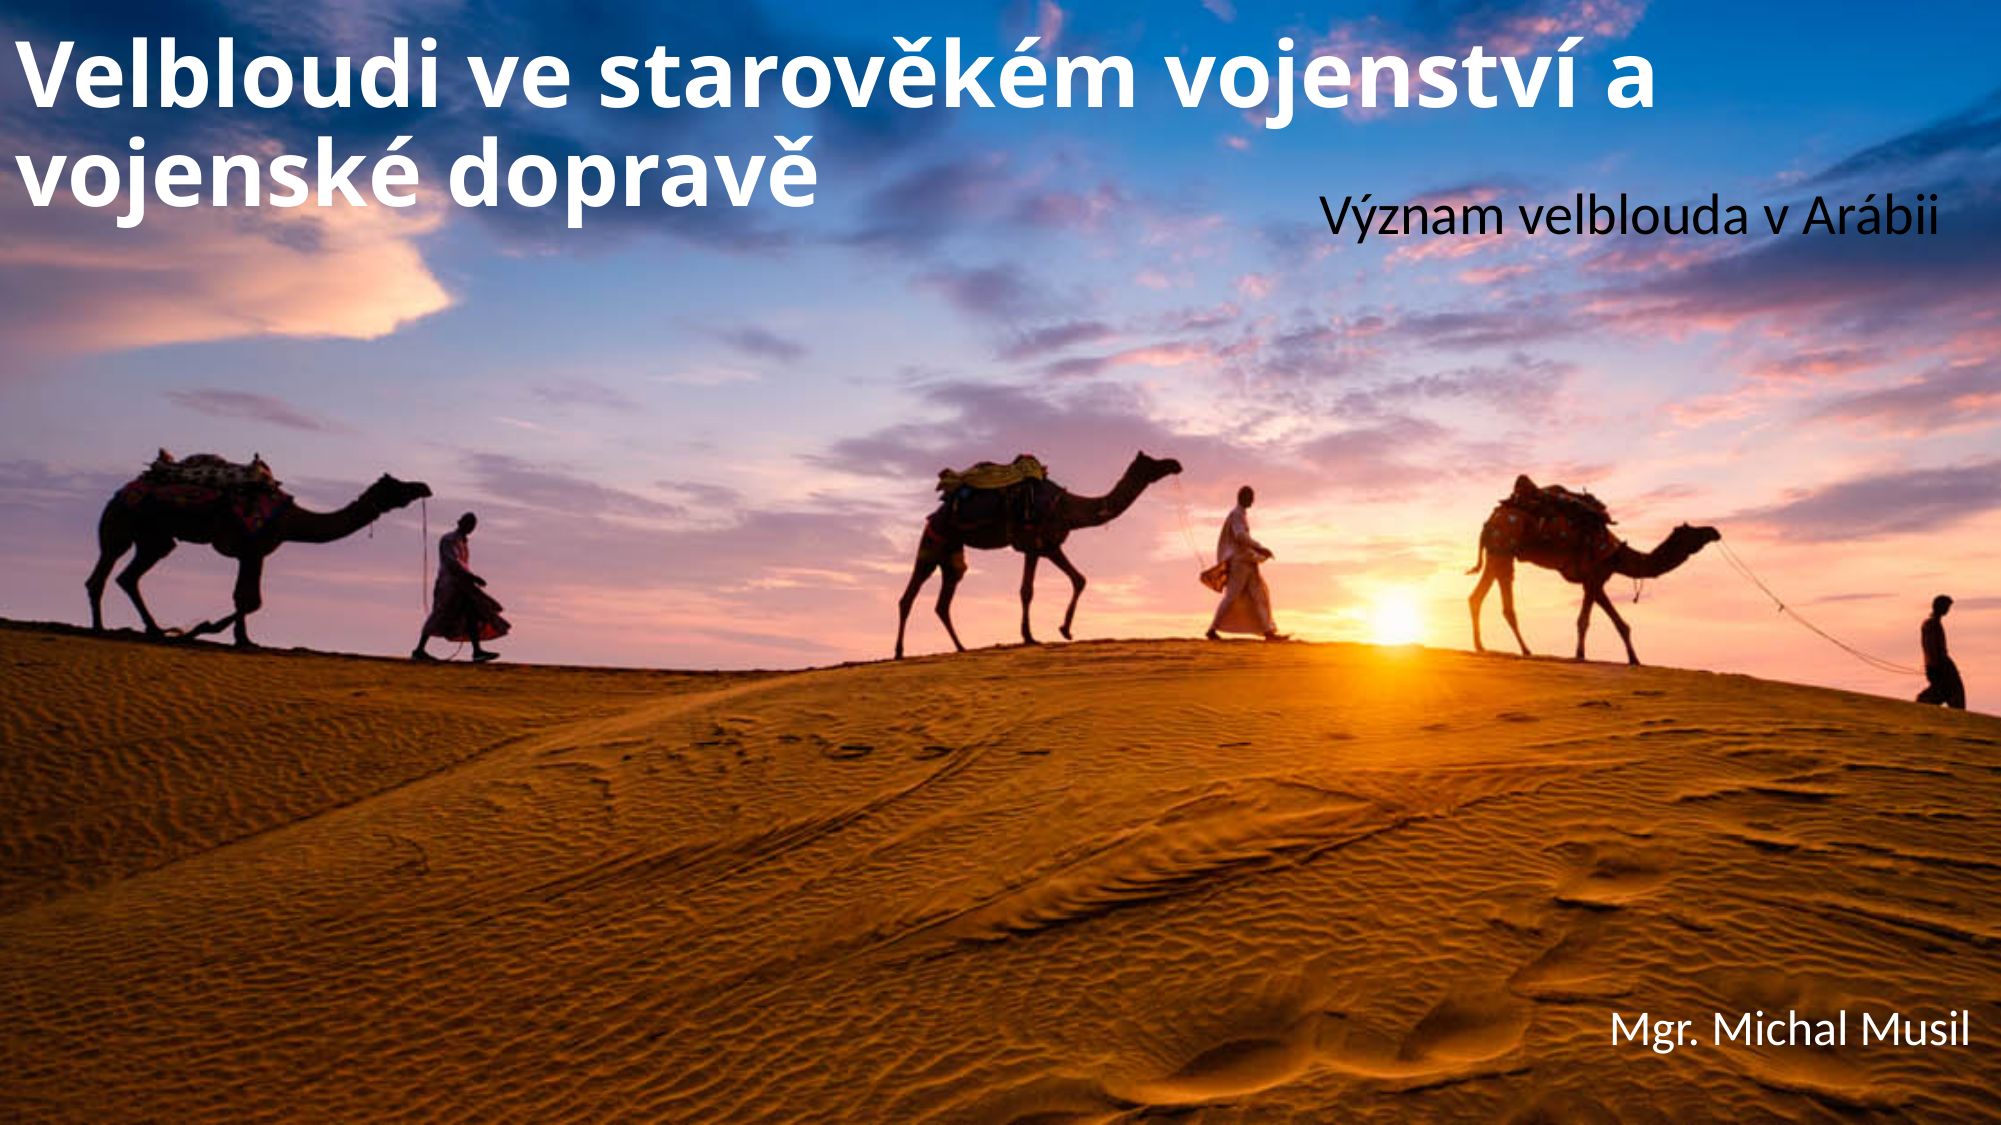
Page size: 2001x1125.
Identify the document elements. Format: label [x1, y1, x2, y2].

list [0, 0, 2000, 1125]
